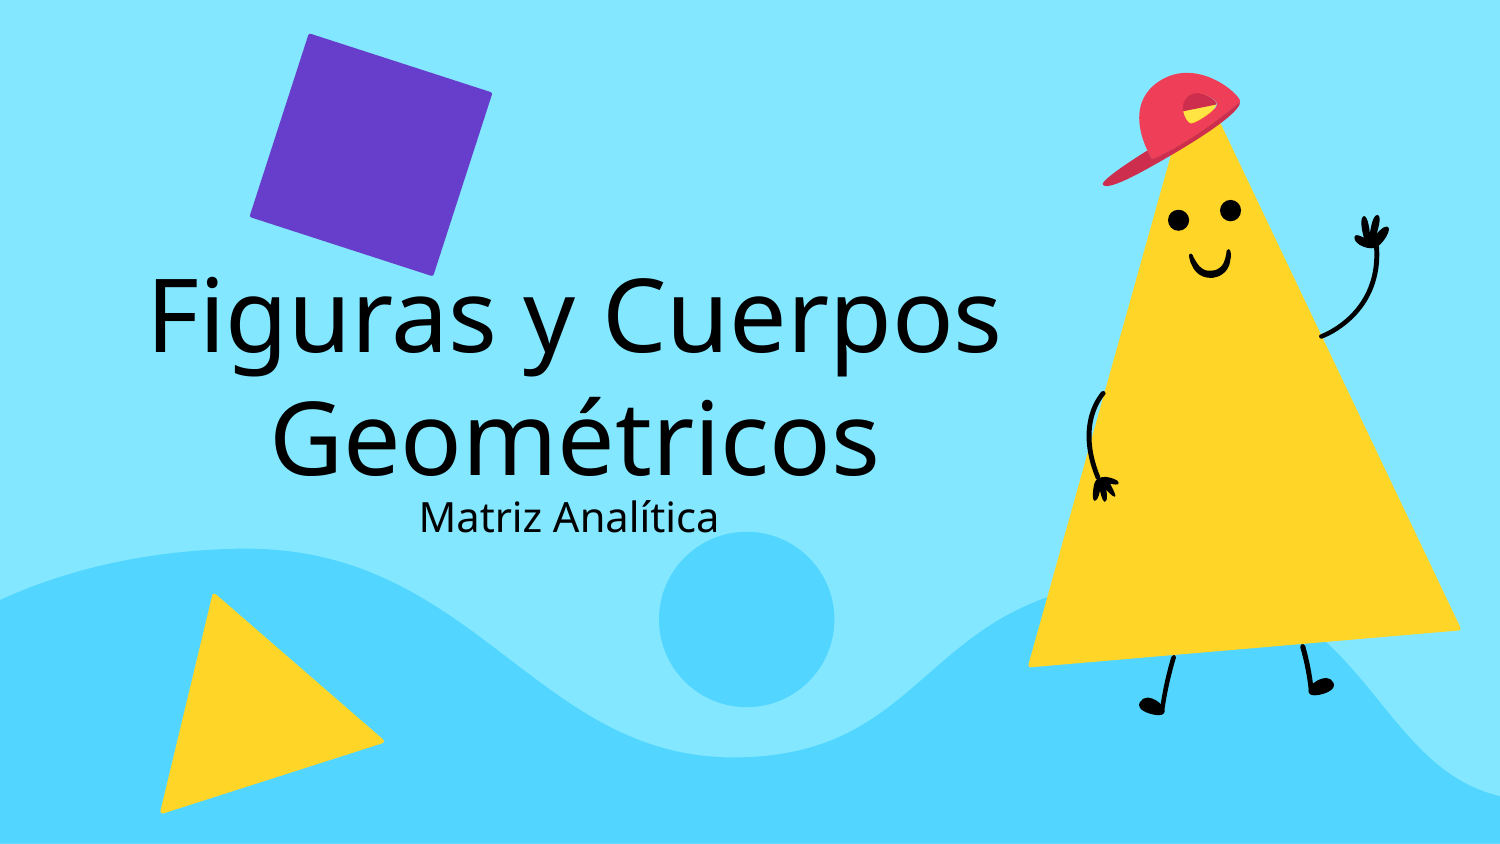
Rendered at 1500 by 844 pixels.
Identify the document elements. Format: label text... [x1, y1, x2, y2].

text_box [250, 33, 492, 276]
text_box [160, 593, 385, 814]
text_box [658, 531, 835, 708]
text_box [1004, 72, 1436, 716]
title Figuras y Cuerpos Geométricos [84, 270, 999, 477]
subtitle Matriz Analítica [84, 483, 999, 548]
